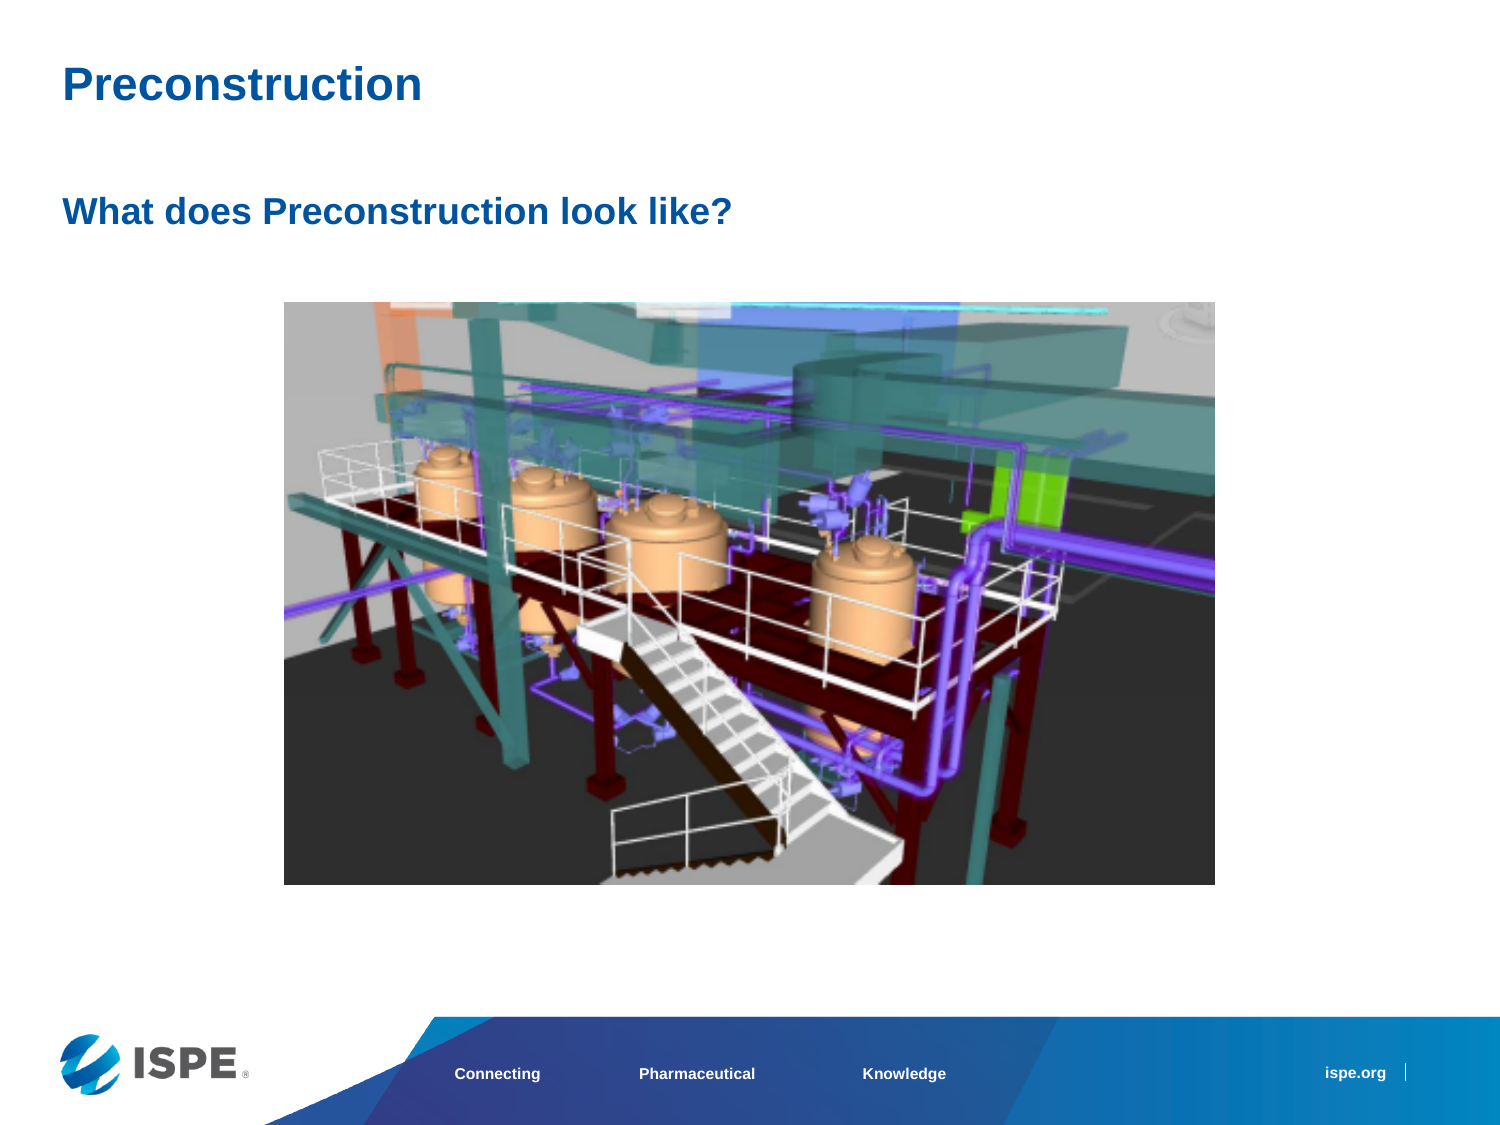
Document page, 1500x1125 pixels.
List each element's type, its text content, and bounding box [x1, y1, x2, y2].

list Preconstruction [62, 62, 1438, 173]
list What does Preconstruction look like? [62, 187, 952, 1000]
picture [0, 0, 1500, 1125]
